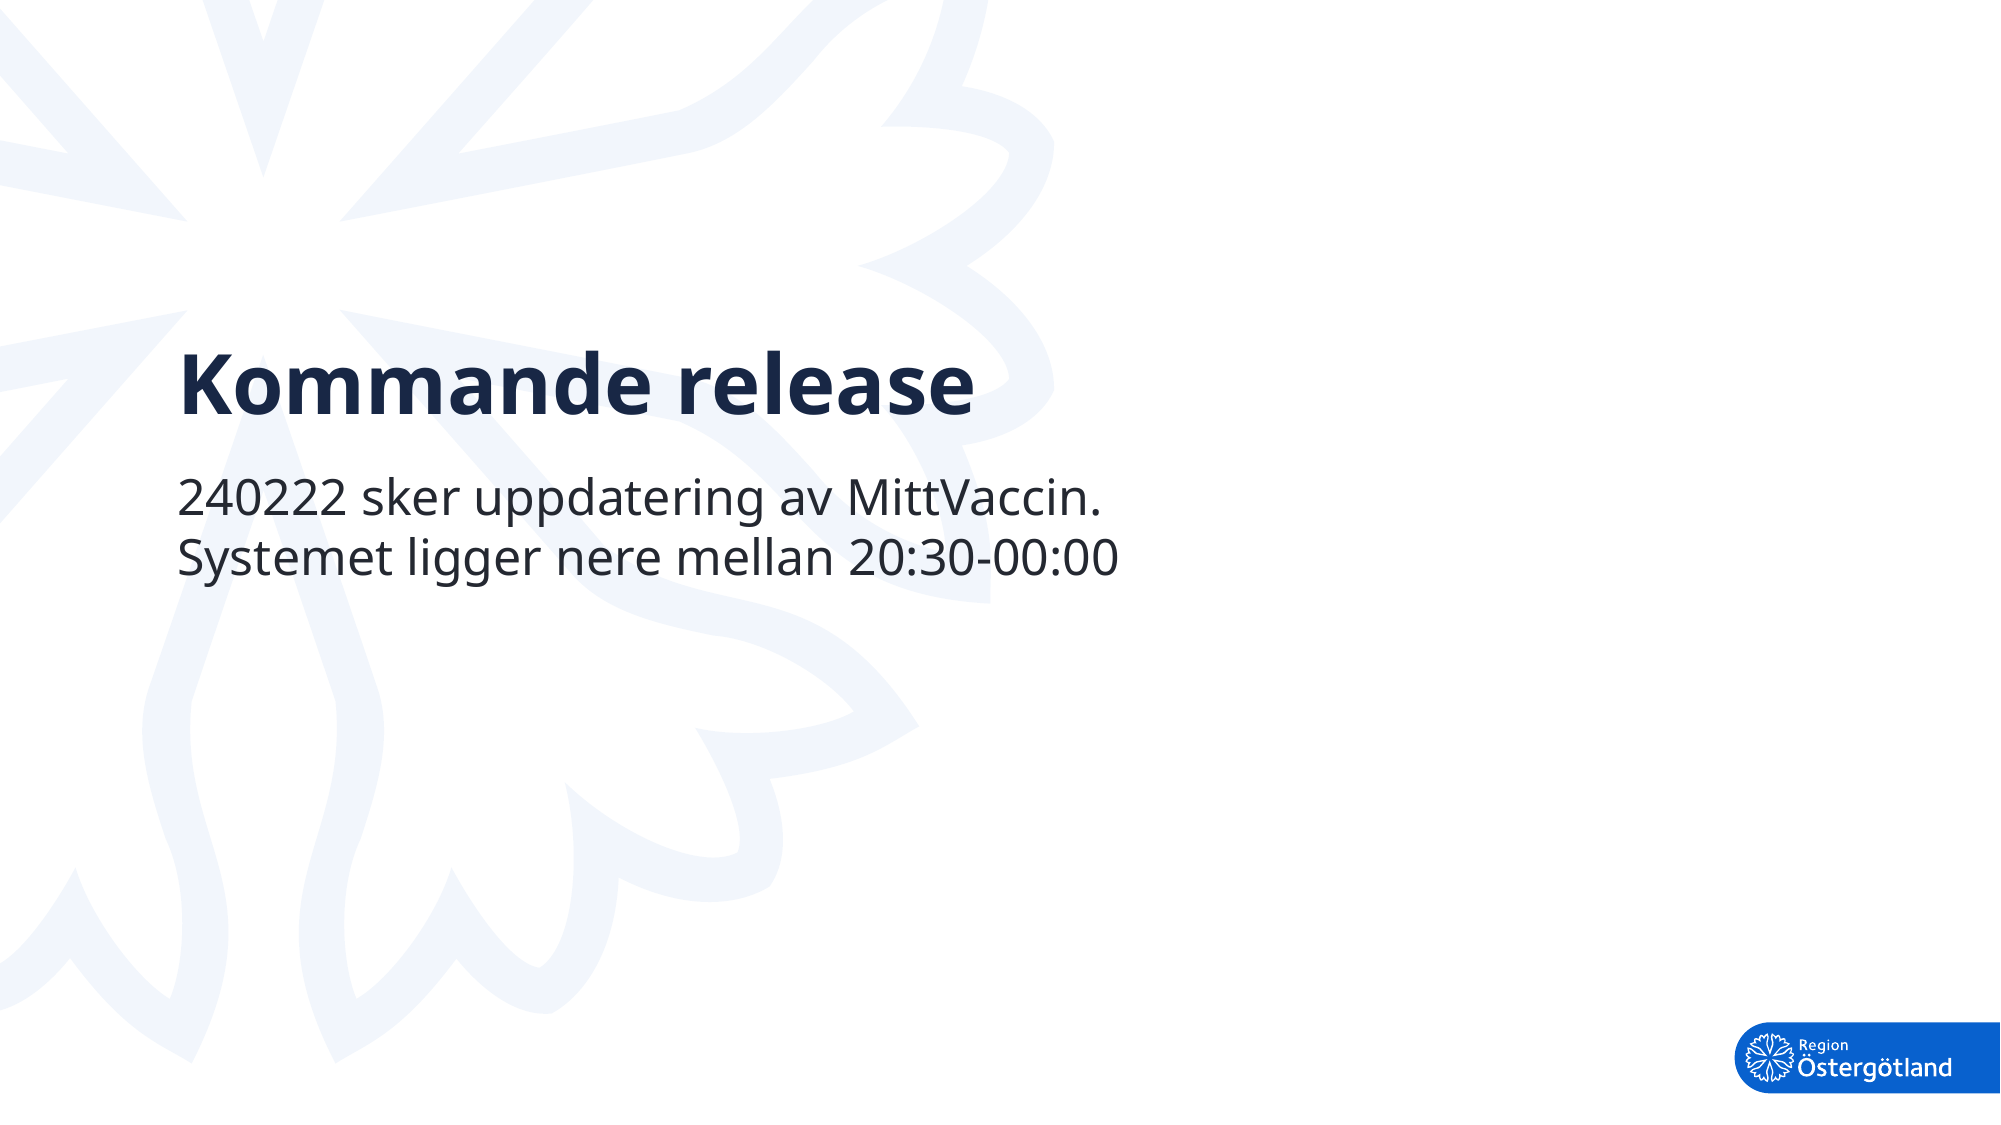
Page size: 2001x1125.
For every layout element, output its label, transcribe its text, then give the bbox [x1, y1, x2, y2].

subtitle 240222 sker uppdatering av MittVaccin. Systemet ligger nere mellan 20:30-00:00 [177, 465, 1666, 605]
title Kommande release [177, 195, 1666, 433]
